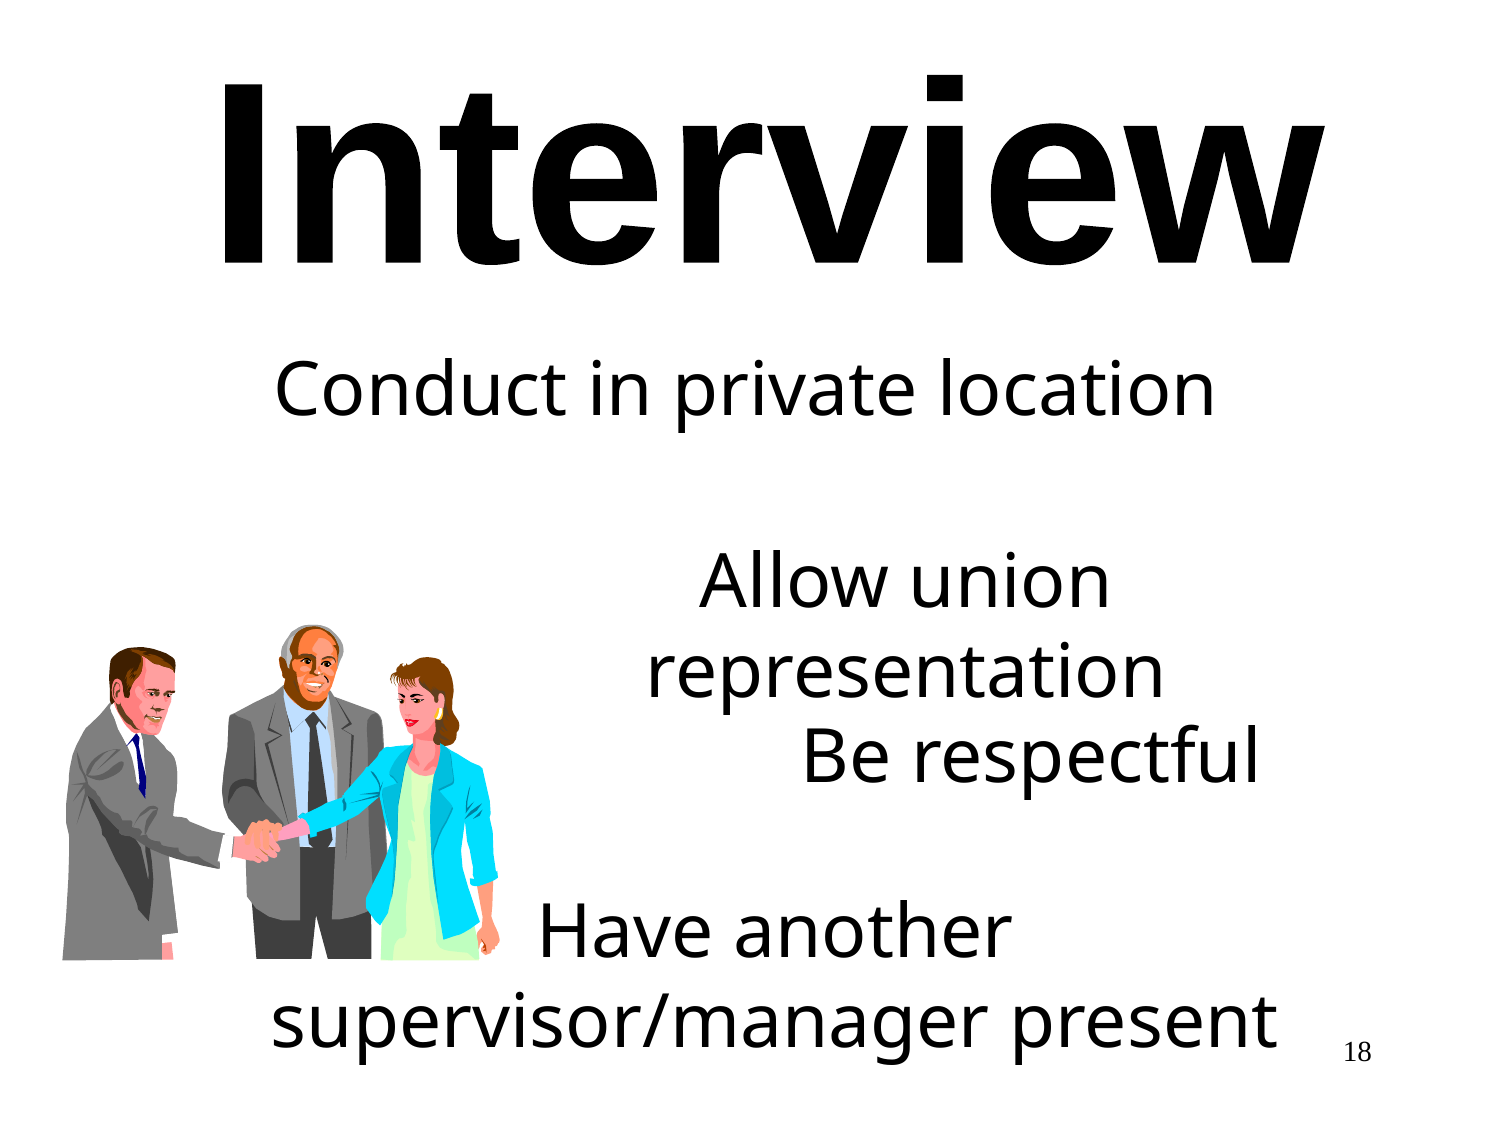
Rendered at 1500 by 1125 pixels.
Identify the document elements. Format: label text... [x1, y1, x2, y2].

text_box Allow union representation [424, 524, 1388, 720]
text_box Conduct in private location [236, 324, 1234, 440]
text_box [62, 624, 501, 961]
text_box Be respectful [699, 720, 1363, 805]
text_box Have another supervisor/manager present [187, 874, 1363, 1070]
slide_number 18 [1074, 1024, 1388, 1101]
